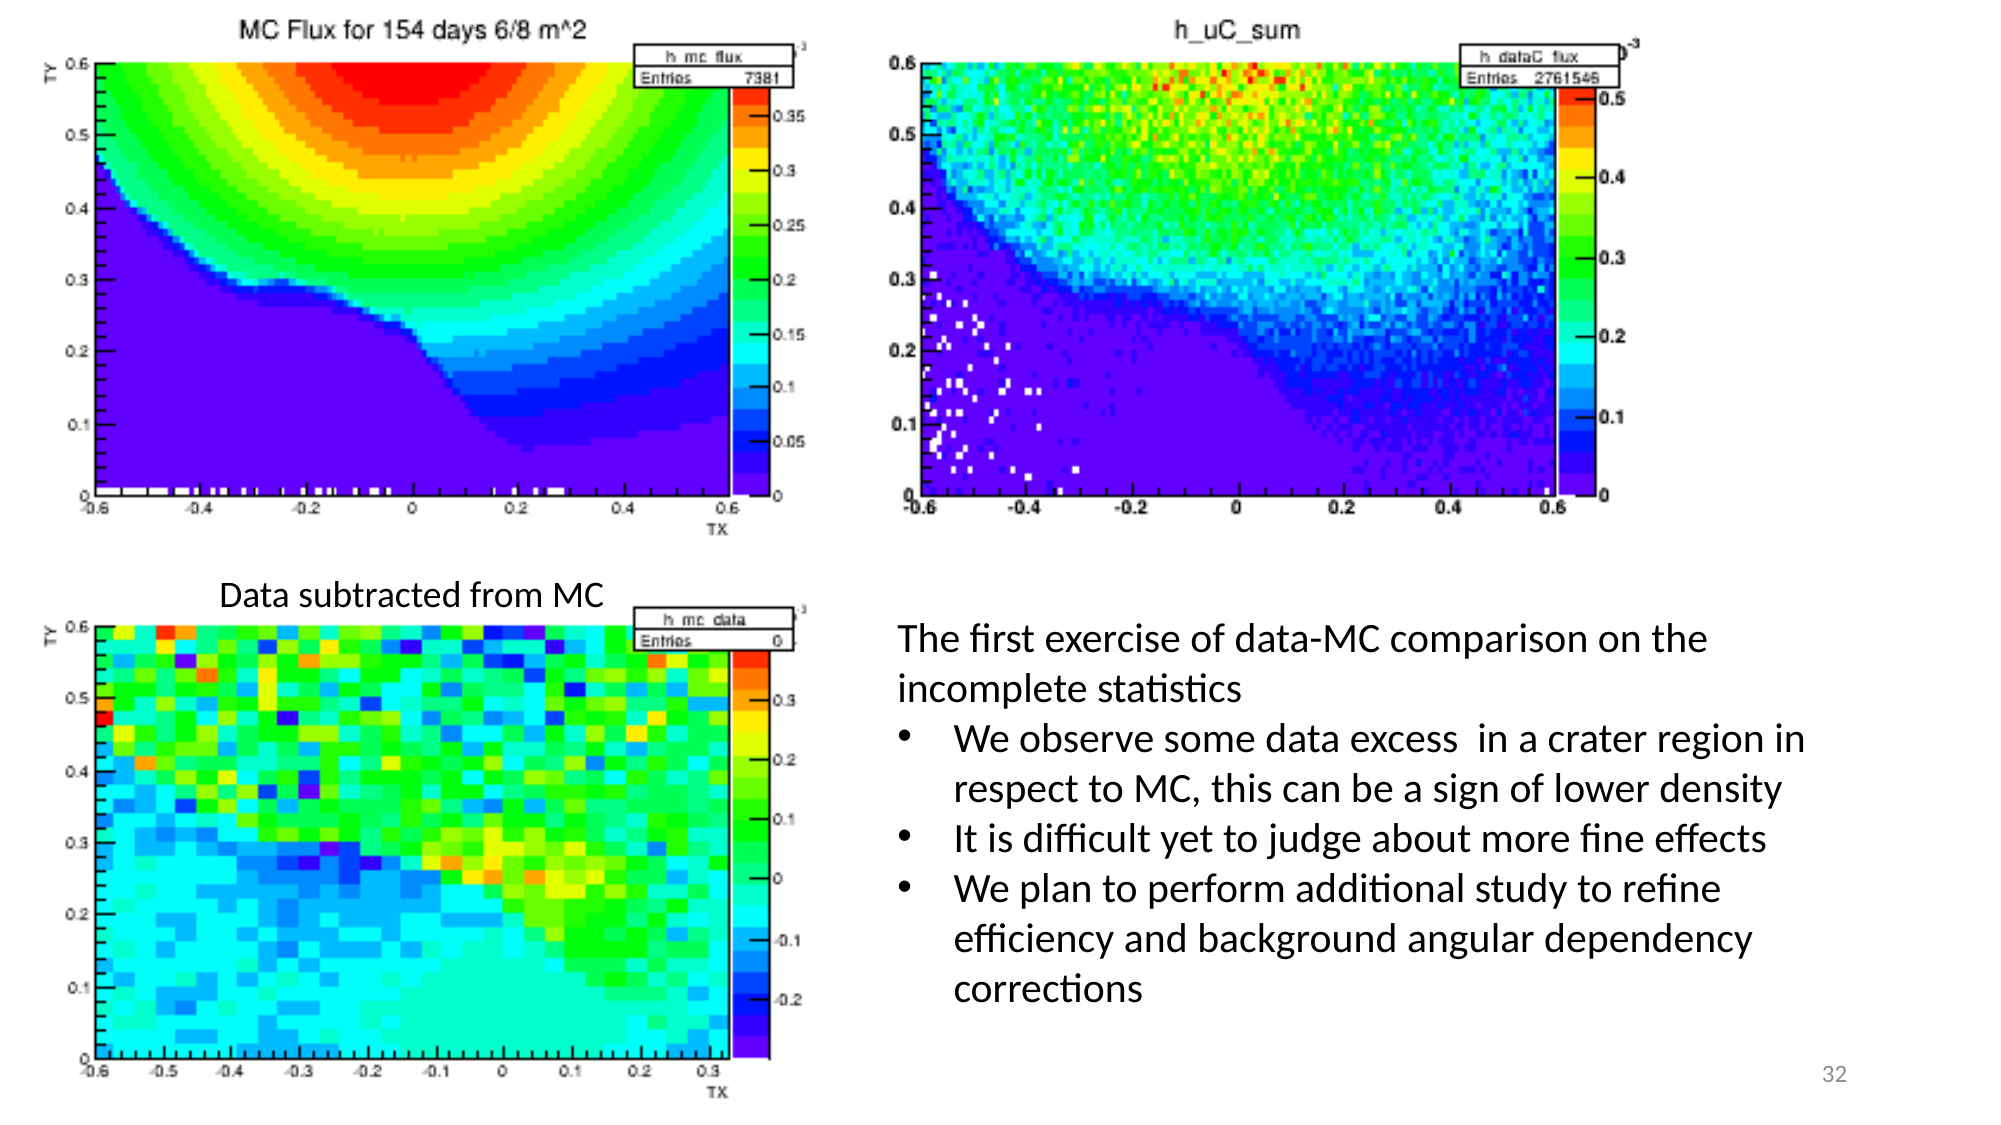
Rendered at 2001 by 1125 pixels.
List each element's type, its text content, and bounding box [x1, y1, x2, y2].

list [0, 0, 1652, 1125]
text_box The first exercise of data-MC comparison on the incomplete statistics We observe some data excess in a crater region in respect to MC, this can be a sign of lower density It is difficult yet to judge about more fine effects We plan to perform additional study to refine efficiency and background angular dependency corrections [1652, 603, 1868, 1069]
slide_number 32 [1652, 1069, 1863, 1103]
